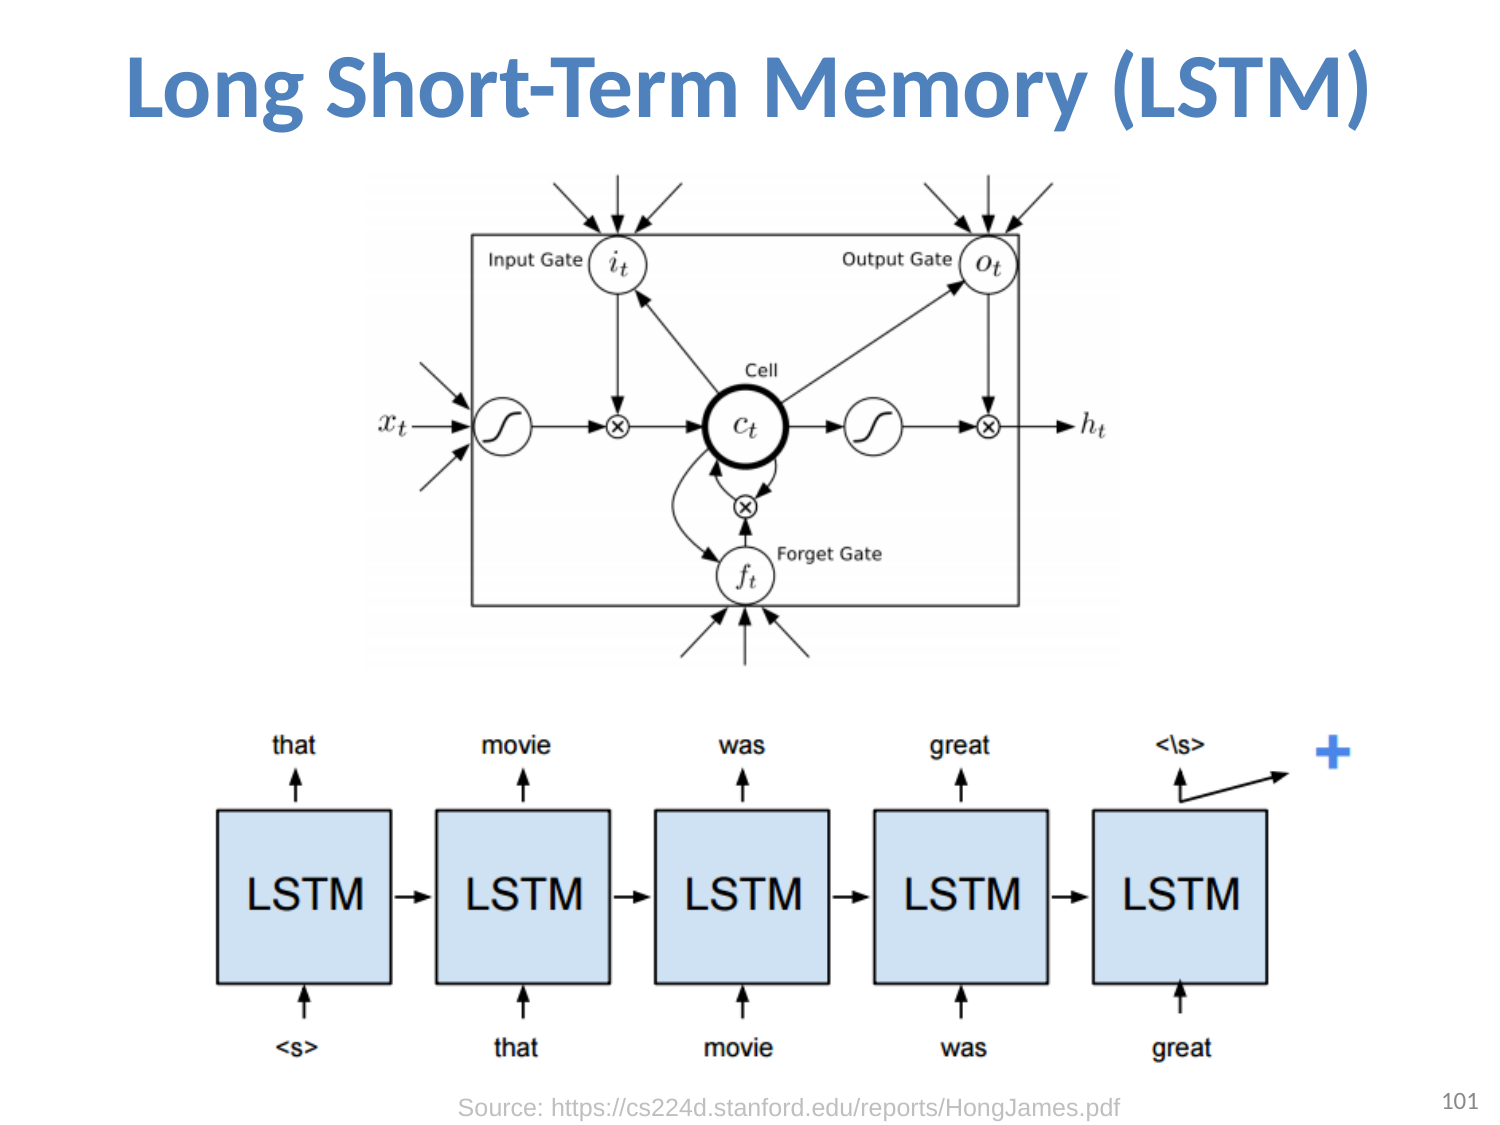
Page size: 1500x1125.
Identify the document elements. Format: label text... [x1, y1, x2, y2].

slide_number 101 [1144, 1069, 1495, 1125]
picture [194, 160, 1361, 1071]
text_box Source: https://cs224d.stanford.edu/reports/HongJames.pdf [289, 1084, 1291, 1125]
title Long Short-Term Memory (LSTM) [75, 0, 1425, 161]
